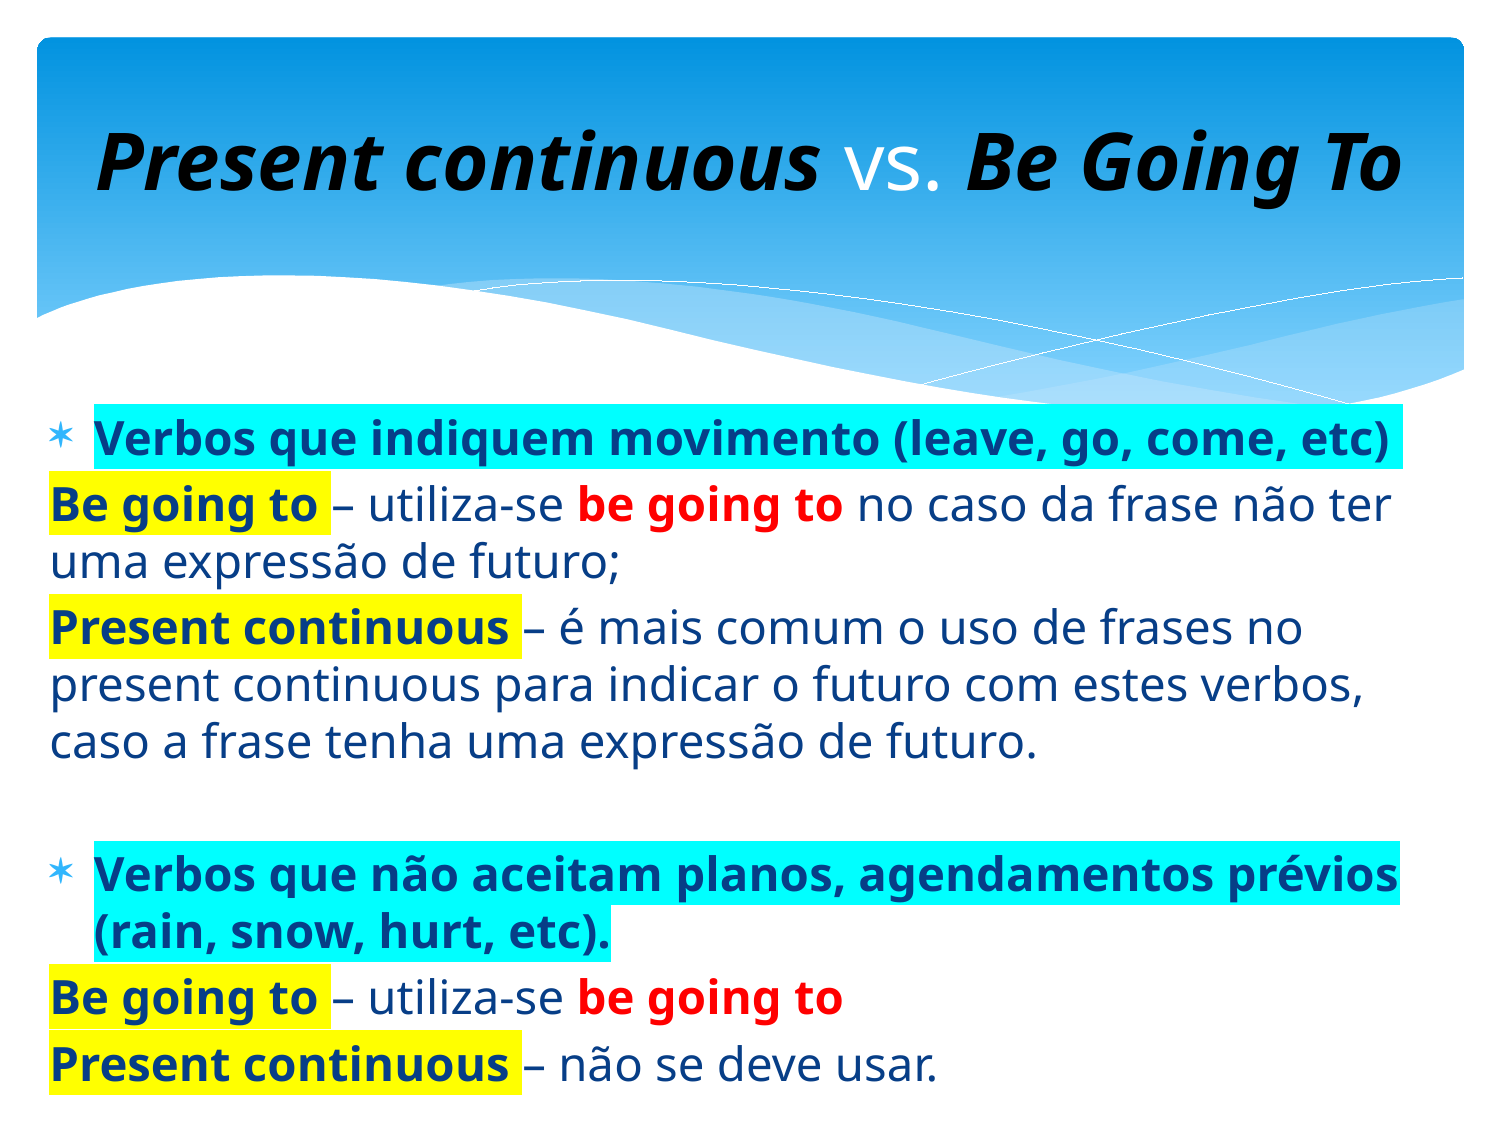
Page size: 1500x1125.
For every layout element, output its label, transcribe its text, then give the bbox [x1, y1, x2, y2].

list Verbos que indiquem movimento (leave, go, come, etc) Be going to – utiliza-se be going to no caso da frase não ter uma expressão de futuro; Present continuous – é mais comum o uso de frases no present continuous para indicar o futuro com estes verbos, caso a frase tenha uma expressão de futuro. Verbos que não aceitam planos, agendamentos prévios (rain, snow, hurt, etc). Be going to – utiliza-se be going to Present continuous – não se deve usar. [34, 399, 1466, 1100]
title Present continuous vs. Be Going To [75, 55, 1425, 261]
